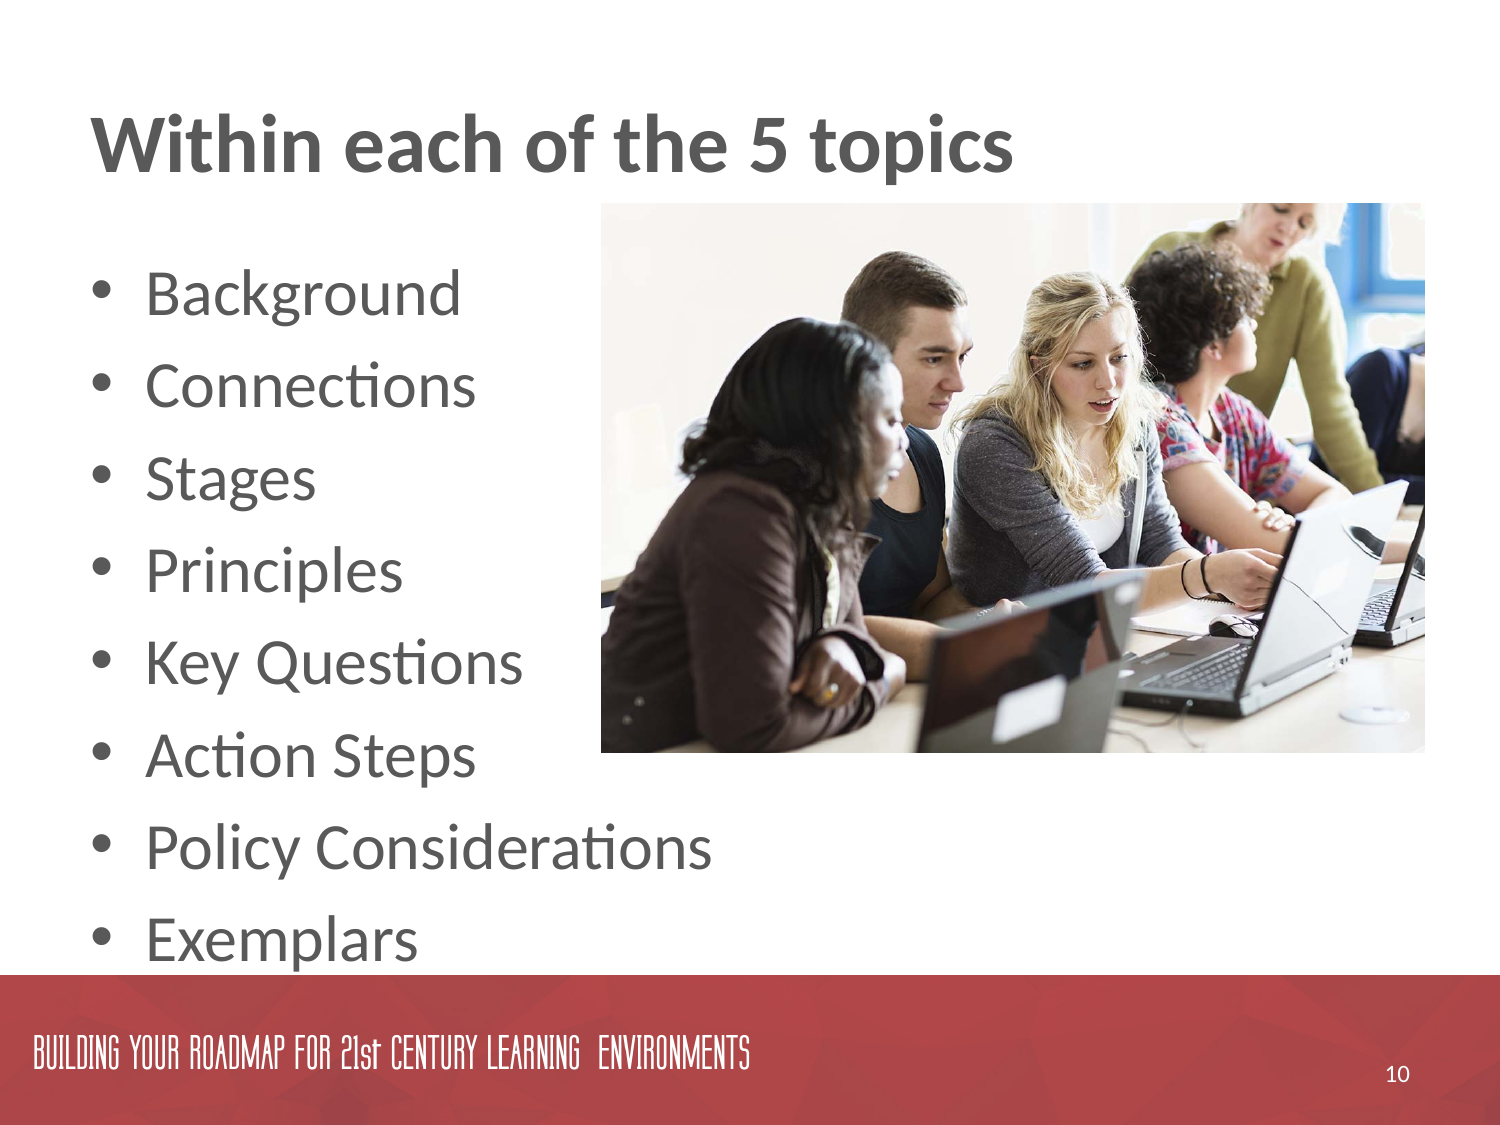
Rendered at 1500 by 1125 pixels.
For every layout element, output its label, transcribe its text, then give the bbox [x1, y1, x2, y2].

slide_number 10 [1074, 1042, 1425, 1103]
picture [601, 203, 1426, 753]
list Background Connections Stages Principles Key Questions Action Steps Policy Considerations Exemplars [75, 241, 1425, 985]
picture [0, 975, 1500, 1125]
title Within each of the 5 topics [75, 45, 1425, 233]
